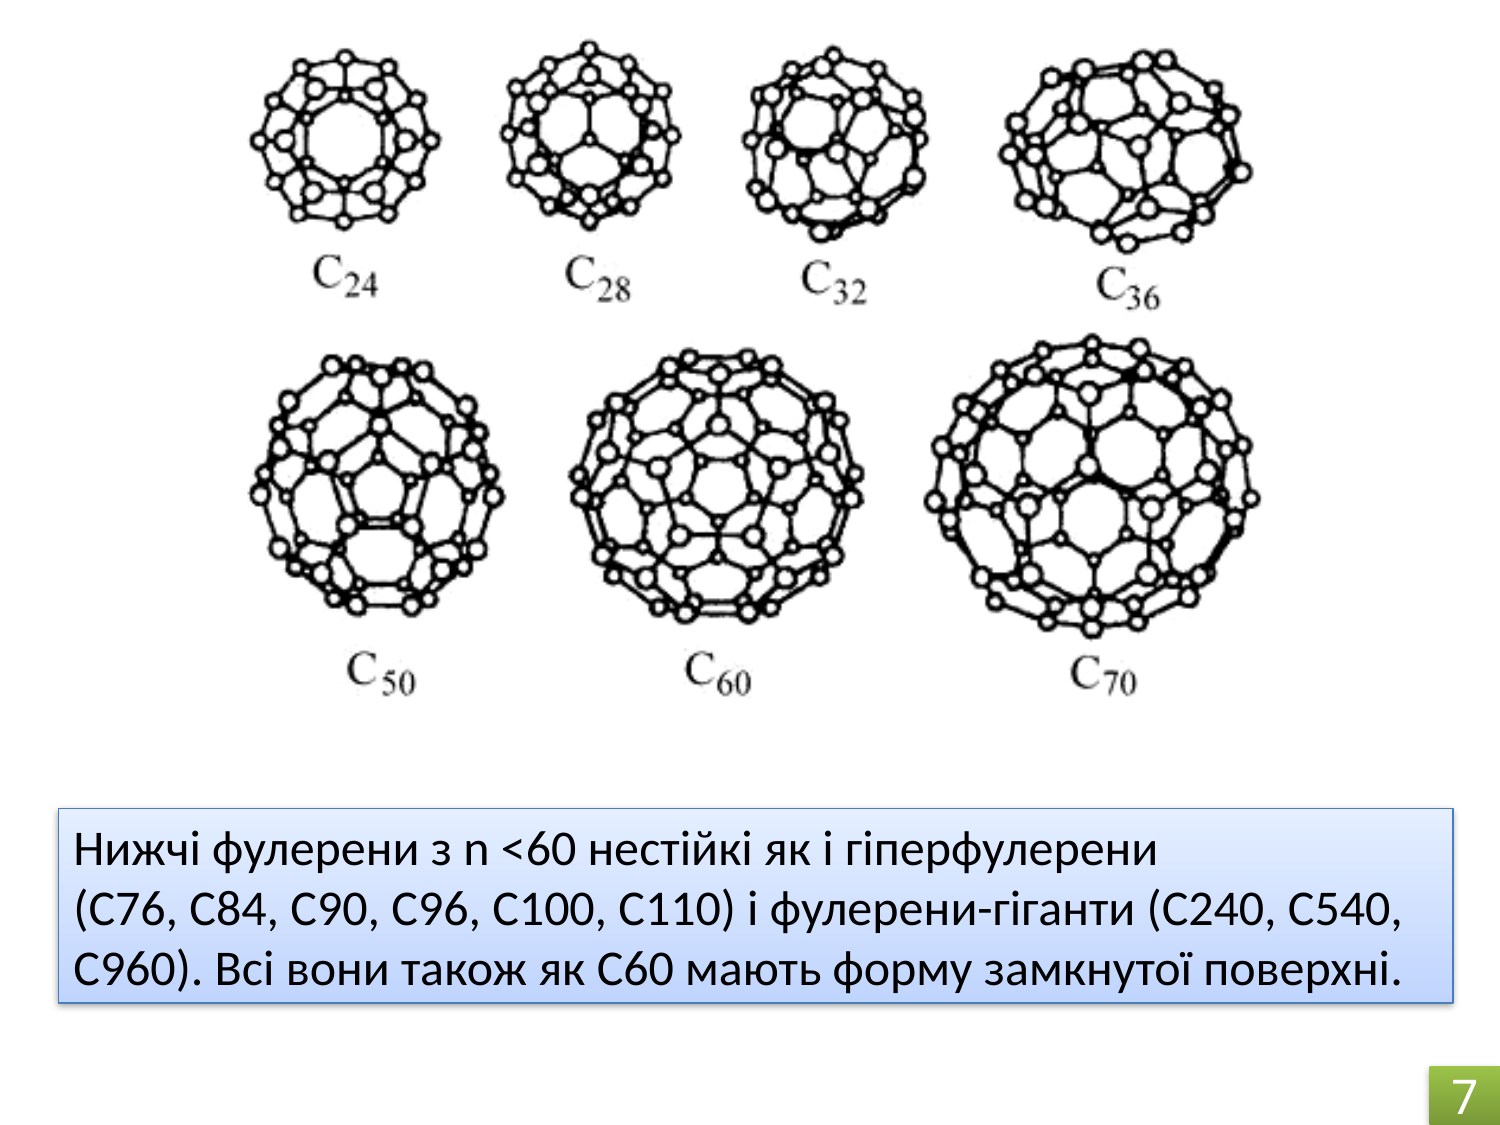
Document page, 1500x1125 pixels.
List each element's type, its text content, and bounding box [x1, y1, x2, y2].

text_box Нижчі фулерени з n <60 нестійкі як і гіперфулерени (С76, С84, С90, С96, С100, С110) і фулерени-гіганти (С240, С540, С960). Всі вони також як С60 мають форму замкнутої поверхні. [58, 808, 1454, 1004]
picture [245, 34, 1266, 700]
text_box 7 [1429, 1066, 1500, 1125]
